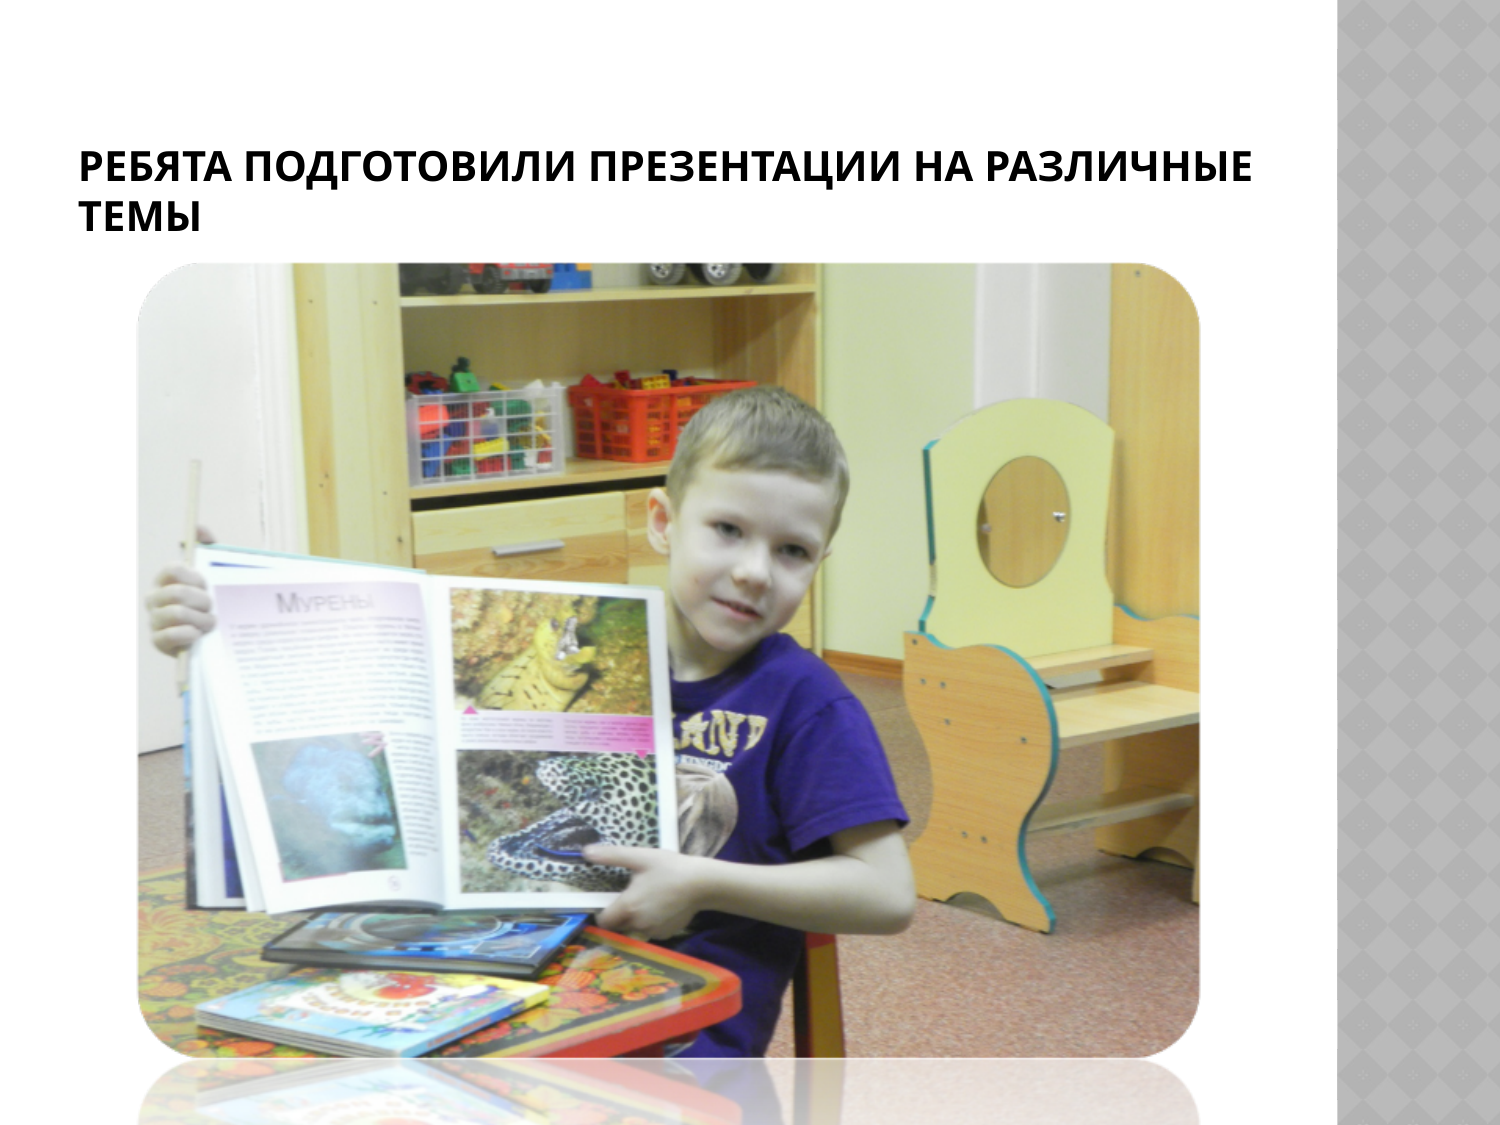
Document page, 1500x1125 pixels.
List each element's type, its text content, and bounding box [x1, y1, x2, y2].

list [134, 262, 1204, 1125]
title Ребята подготовили презентации на различные темы [70, 23, 1263, 240]
